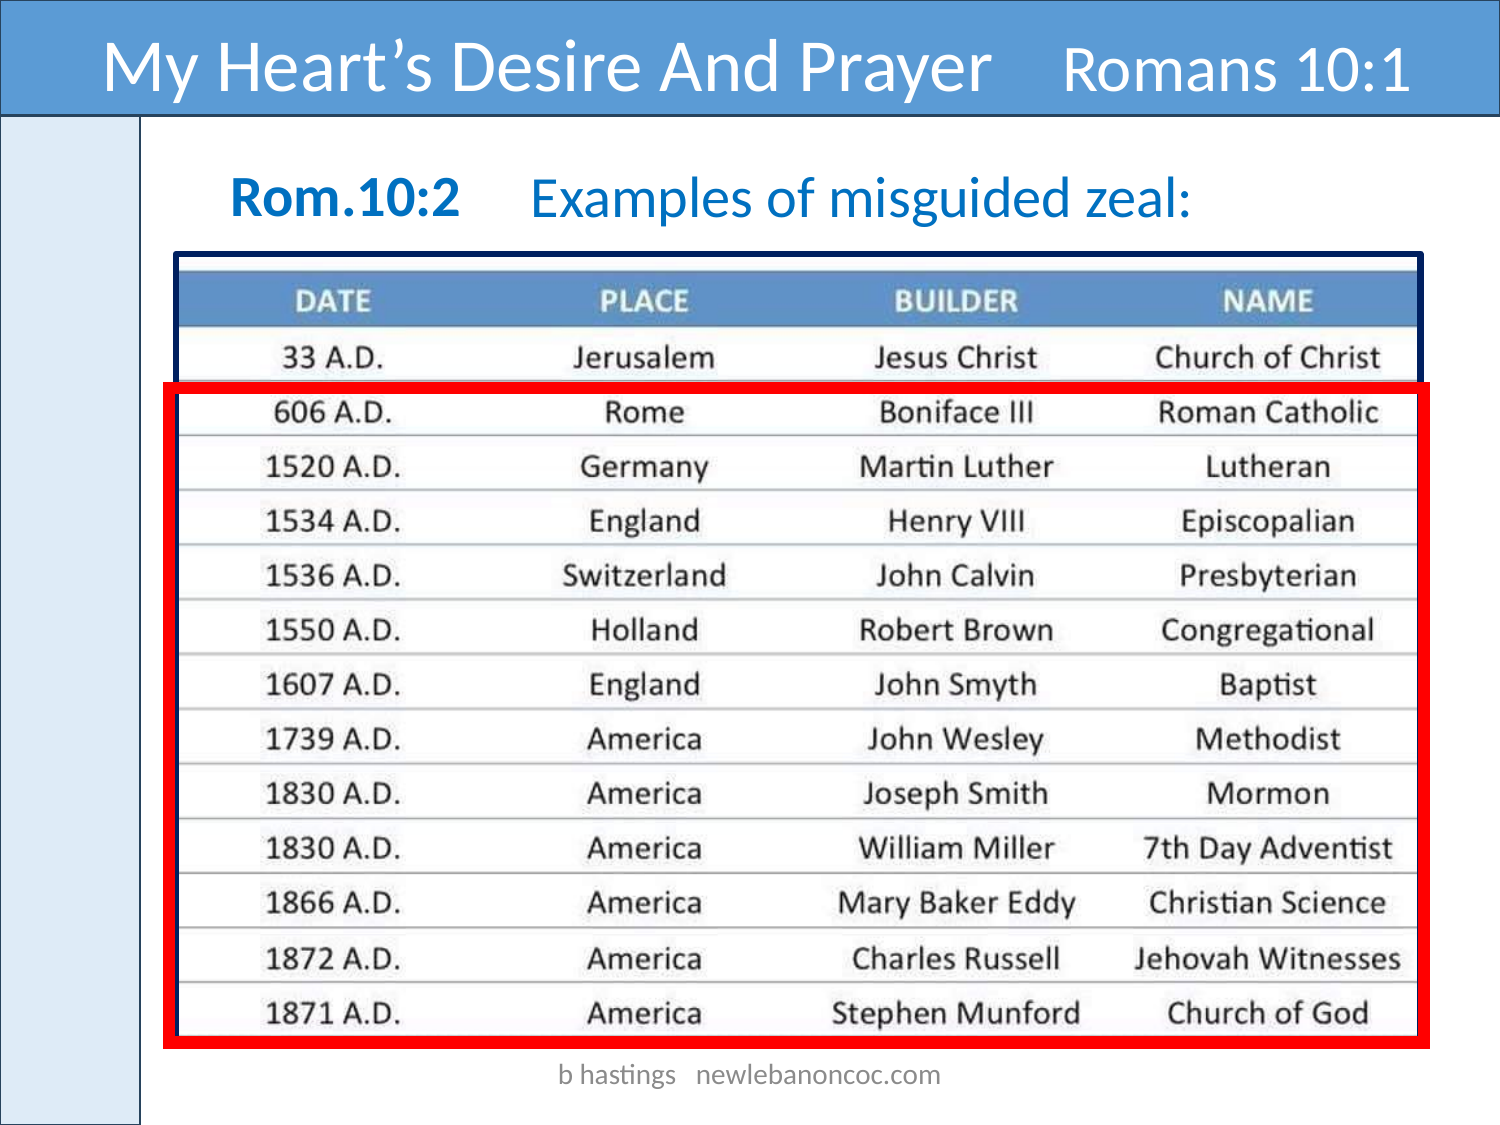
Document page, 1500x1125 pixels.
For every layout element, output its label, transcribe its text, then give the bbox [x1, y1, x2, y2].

text_box [168, 387, 1425, 1044]
text_box My Heart’s Desire And Prayer Romans 10:1 [6, 9, 1500, 115]
text_box [0, 0, 1500, 117]
picture [179, 256, 1418, 1037]
text_box Rom.10:2 [216, 150, 1396, 251]
text_box [0, 117, 141, 1125]
footer b hastings newlebanoncoc.com [496, 1044, 1004, 1103]
text_box Examples of misguided zeal: [516, 146, 1271, 236]
